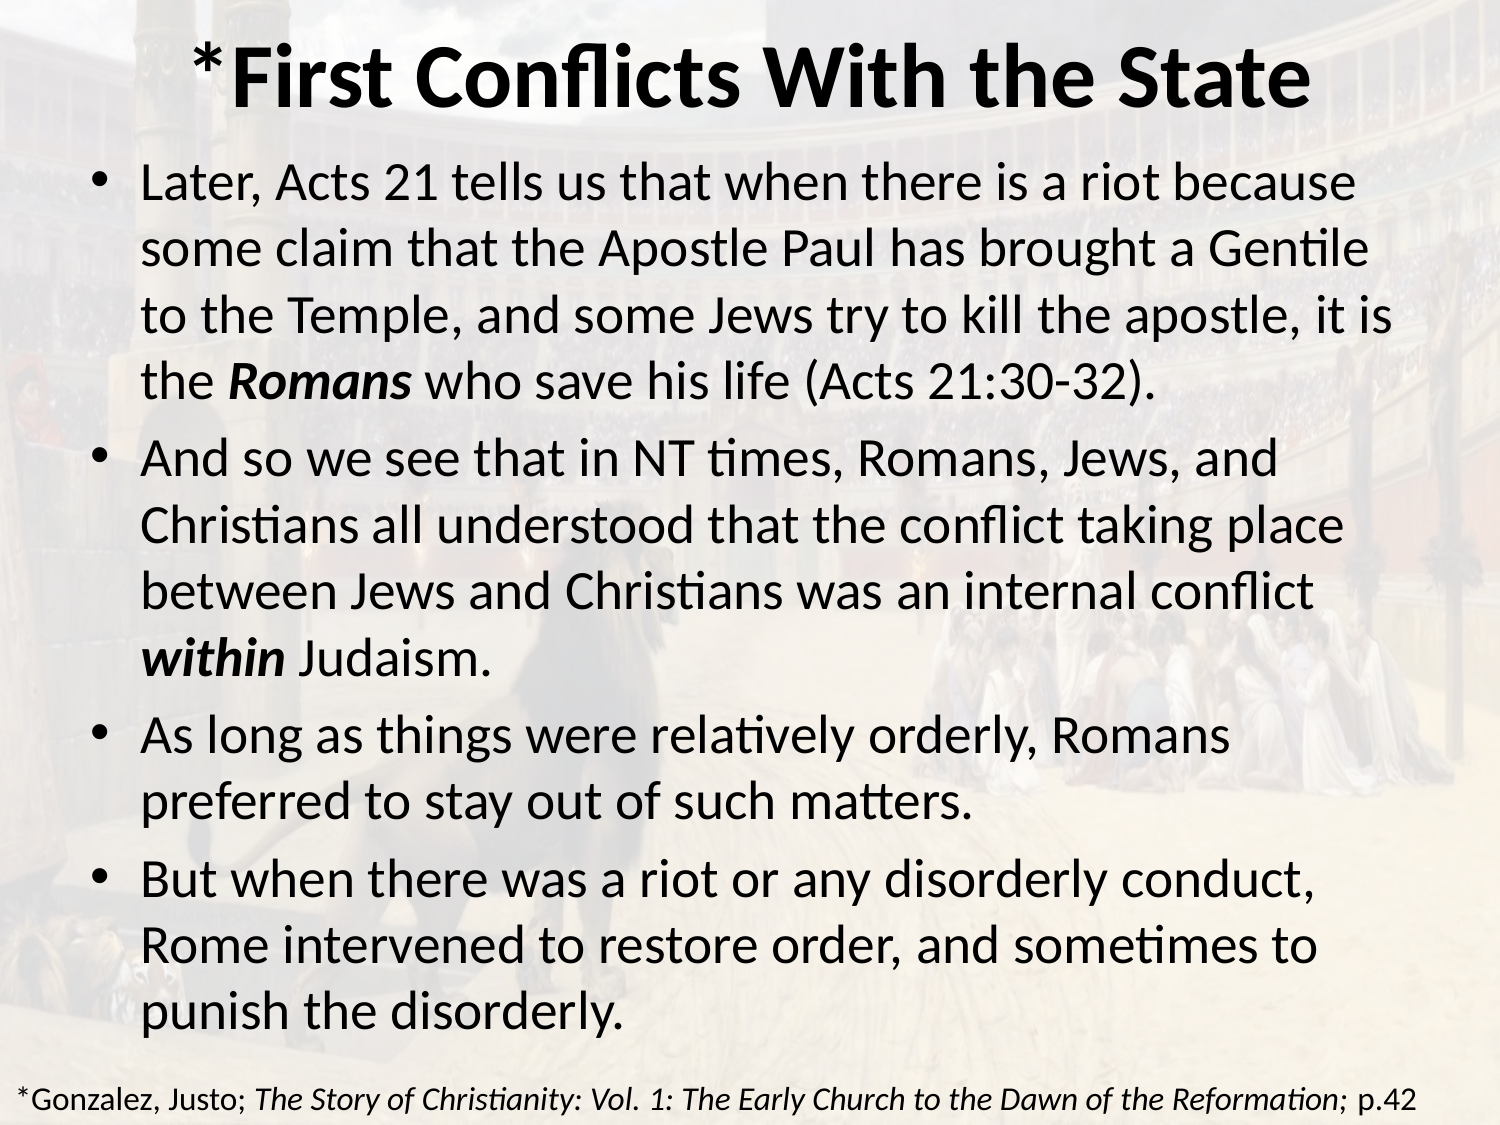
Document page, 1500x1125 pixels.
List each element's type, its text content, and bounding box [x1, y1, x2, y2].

list Later, Acts 21 tells us that when there is a riot because some claim that the Apostle Paul has brought a Gentile to the Temple, and some Jews try to kill the apostle, it is the Romans who save his life (Acts 21:30-32). And so we see that in NT times, Romans, Jews, and Christians all understood that the conflict taking place between Jews and Christians was an internal conflict within Judaism. As long as things were relatively orderly, Romans preferred to stay out of such matters. But when there was a riot or any disorderly conduct, Rome intervened to restore order, and sometimes to punish the disorderly. [75, 137, 1425, 1063]
text_box *Gonzalez, Justo; The Story of Christianity: Vol. 1: The Early Church to the Dawn of the Reformation; p.42 [0, 1069, 1500, 1125]
title *First Conflicts With the State [0, 4, 1500, 138]
